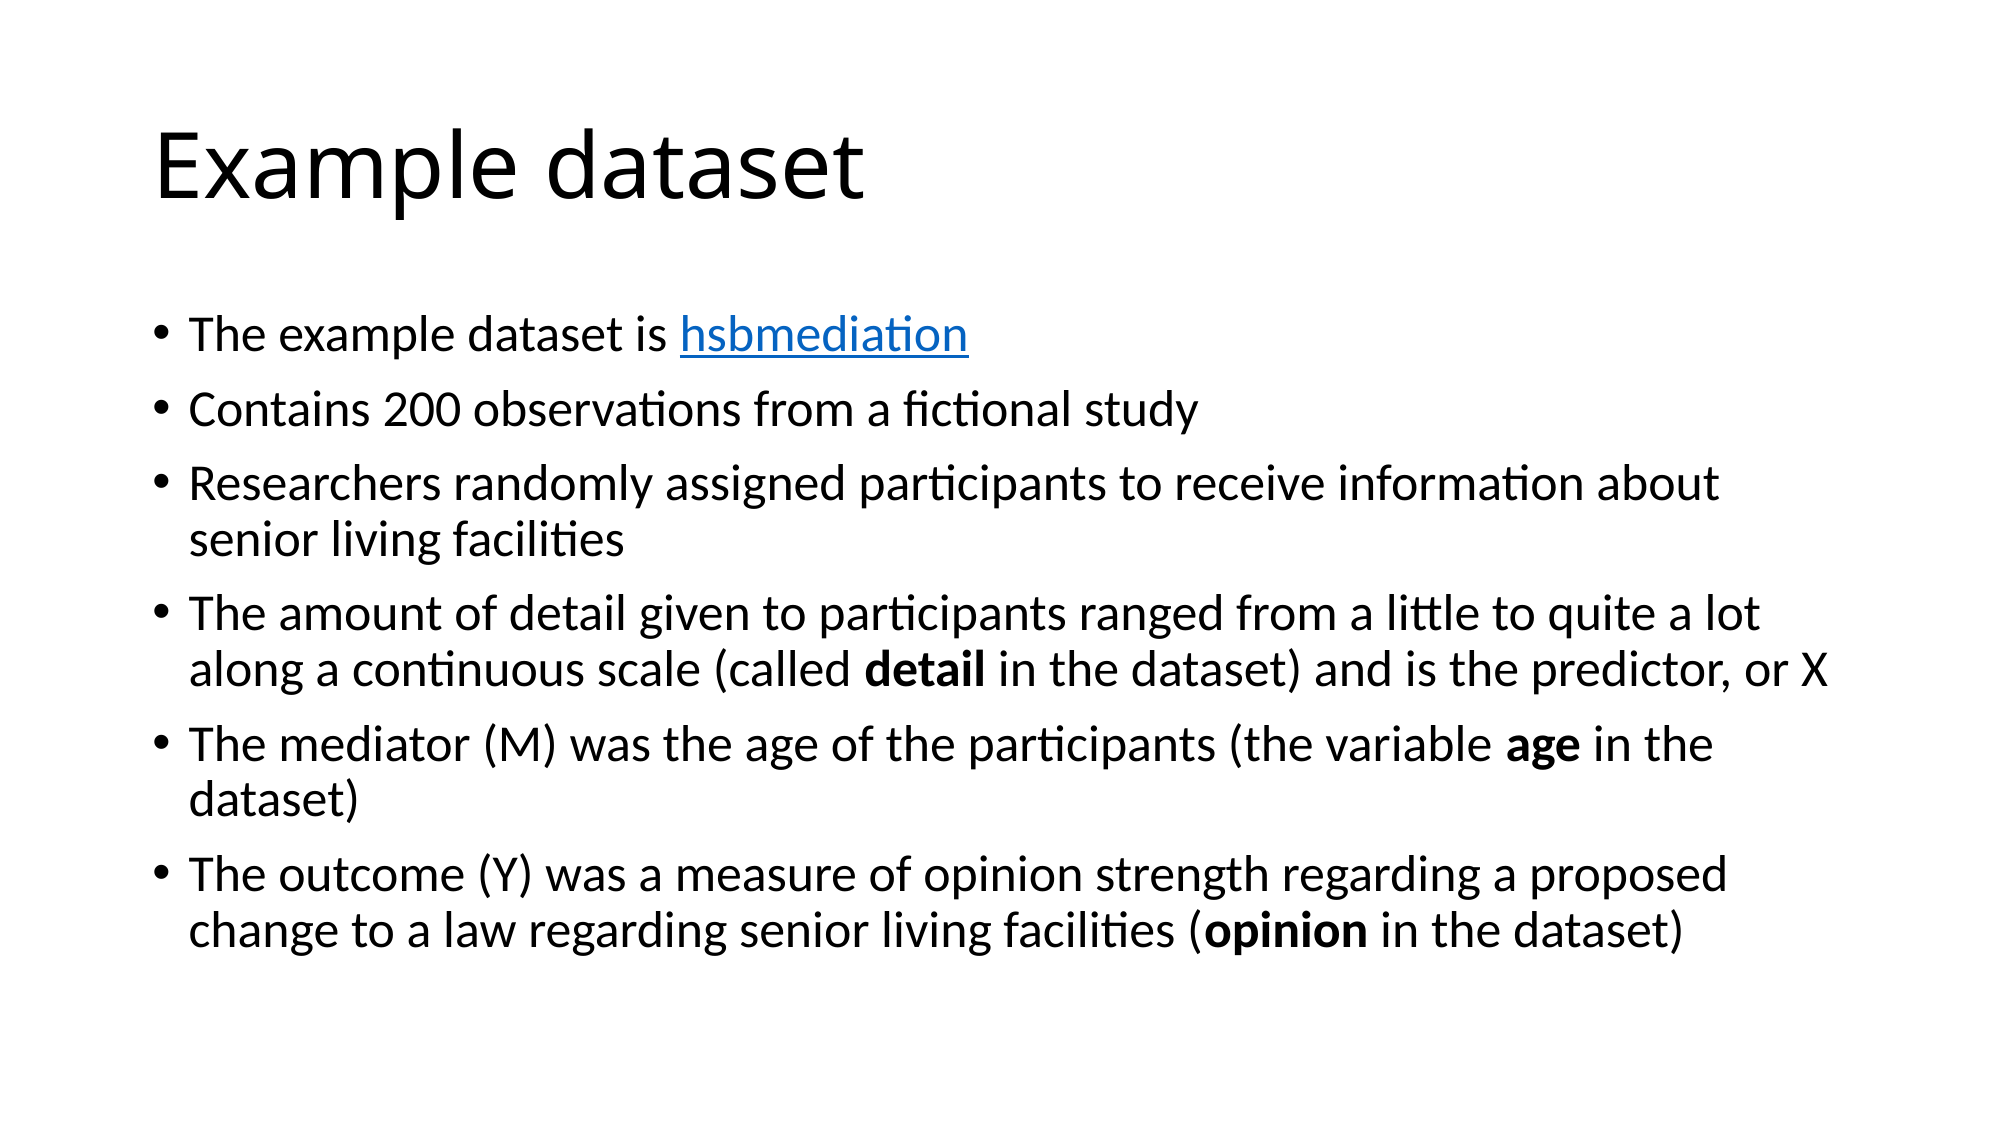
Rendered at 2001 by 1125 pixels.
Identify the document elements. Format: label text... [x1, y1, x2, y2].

title Example dataset [137, 59, 1863, 278]
list The example dataset is hsbmediation Contains 200 observations from a fictional study Researchers randomly assigned participants to receive information about senior living facilities The amount of detail given to participants ranged from a little to quite a lot along a continuous scale (called detail in the dataset) and is the predictor, or X The mediator (M) was the age of the participants (the variable age in the dataset) The outcome (Y) was a measure of opinion strength regarding a proposed change to a law regarding senior living facilities (opinion in the dataset) [137, 299, 1863, 1014]
